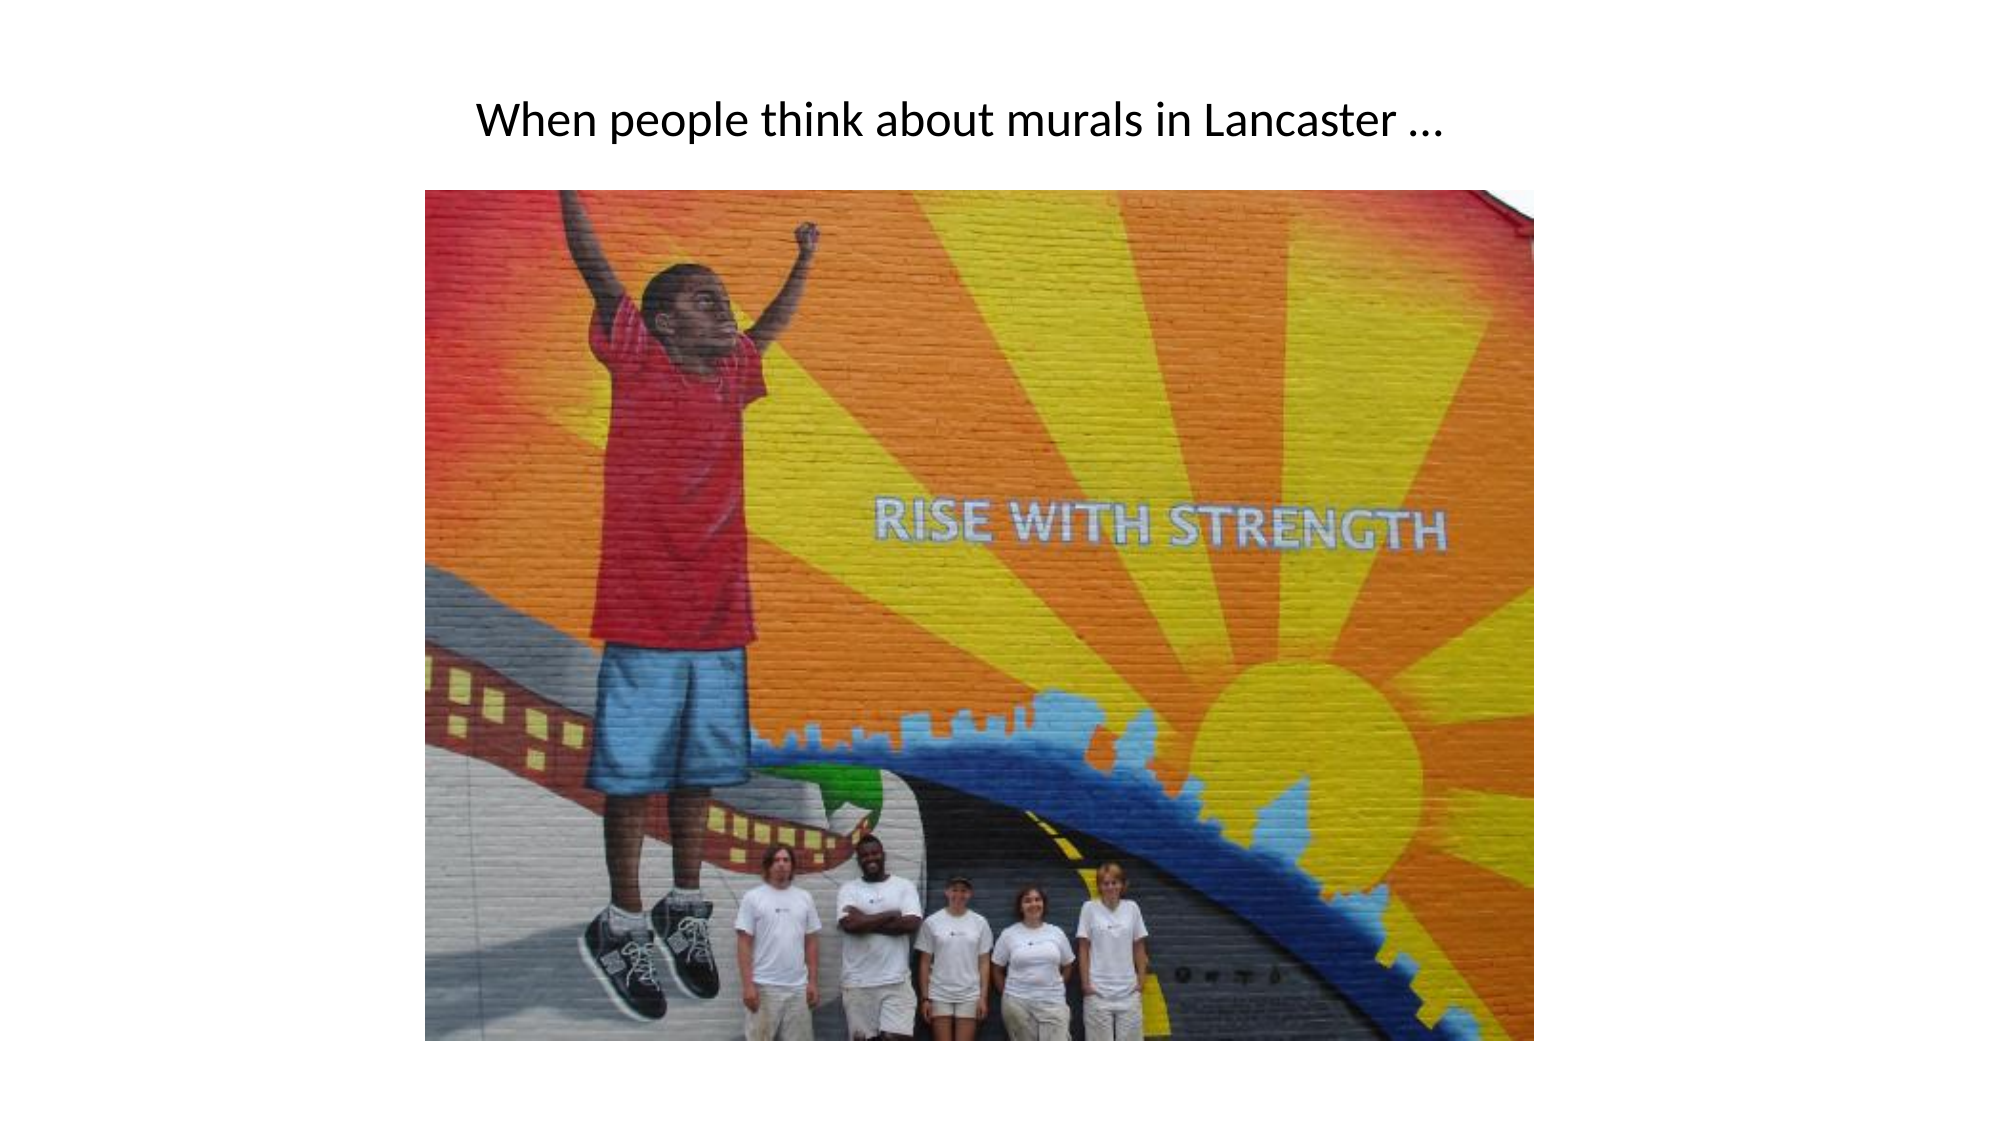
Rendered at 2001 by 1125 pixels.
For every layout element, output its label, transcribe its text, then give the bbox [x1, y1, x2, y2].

picture [425, 190, 1534, 1041]
text_box When people think about murals in Lancaster … [461, 79, 1498, 155]
